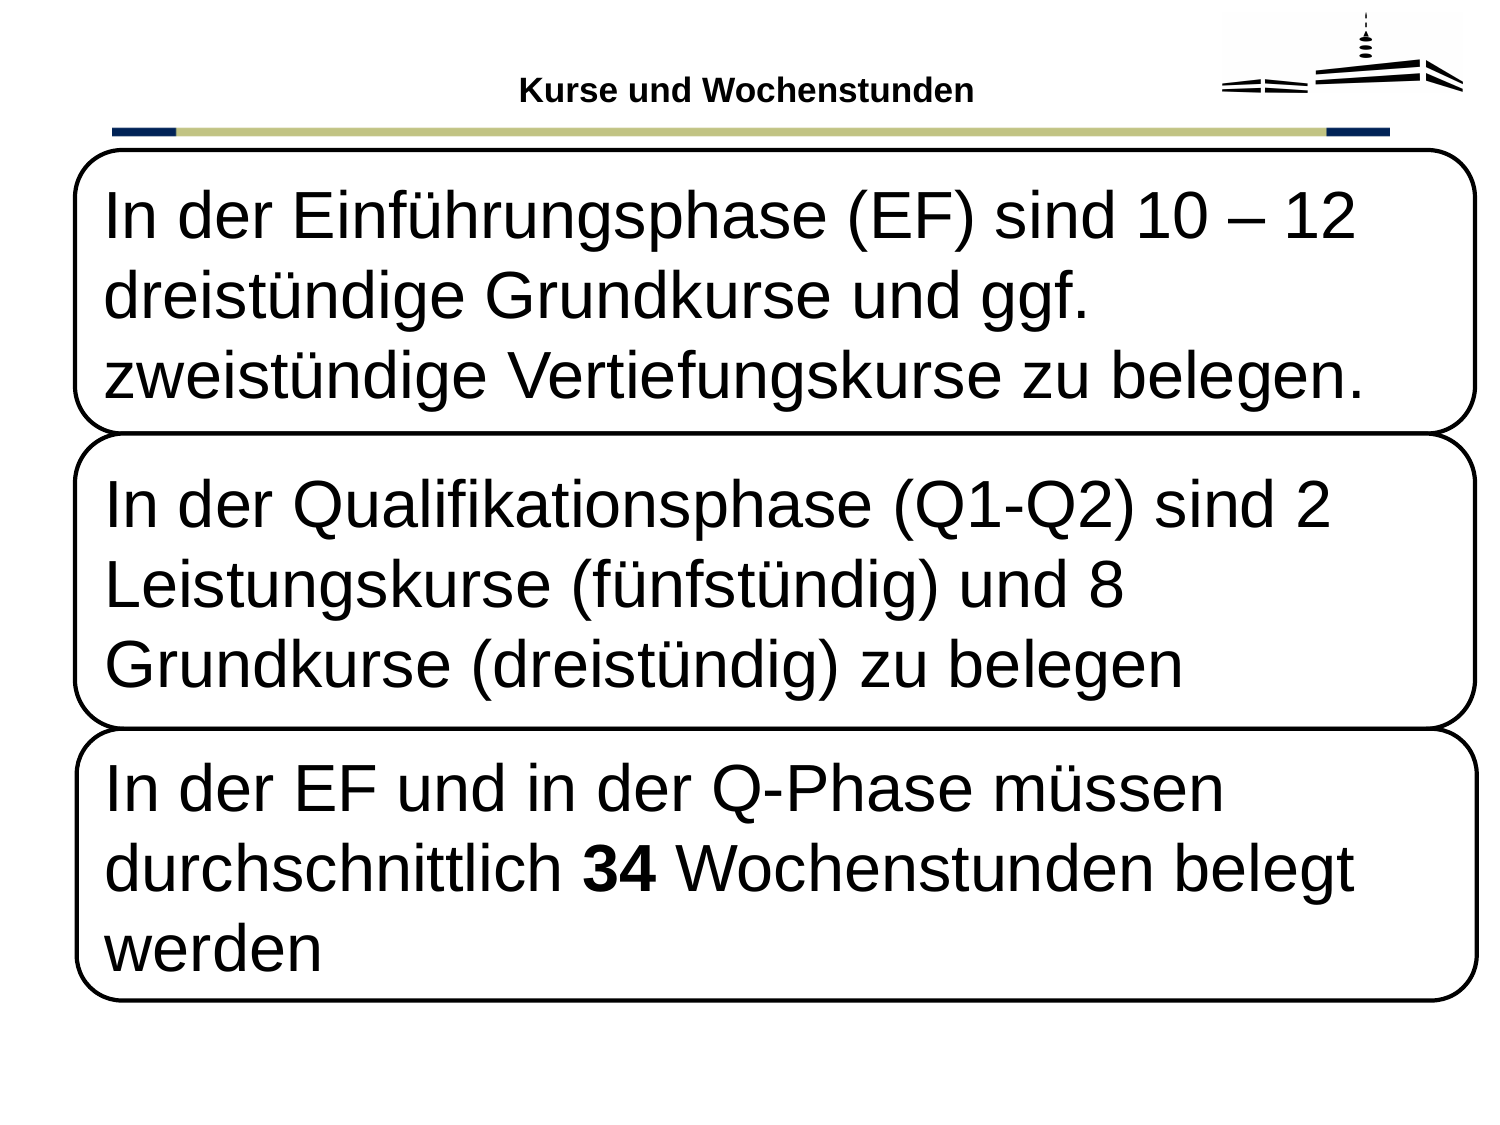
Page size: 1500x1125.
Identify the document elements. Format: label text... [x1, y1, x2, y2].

picture [1222, 12, 1463, 94]
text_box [112, 112, 1391, 151]
text_box In der EF und in der Q-Phase müssen durchschnittlich 34 Wochenstunden belegt werden [74, 726, 1479, 1003]
text_box In der Einführungsphase (EF) sind 10 – 12 dreistündige Grundkurse und ggf. zweistündige Vertiefungskurse zu belegen. [72, 147, 1478, 434]
title Kurse und Wochenstunden [76, 16, 1427, 162]
text_box In der Qualifikationsphase (Q1-Q2) sind 2 Leistungskurse (fünfstündig) und 8 Grundkurse (dreistündig) zu belegen [72, 431, 1478, 728]
